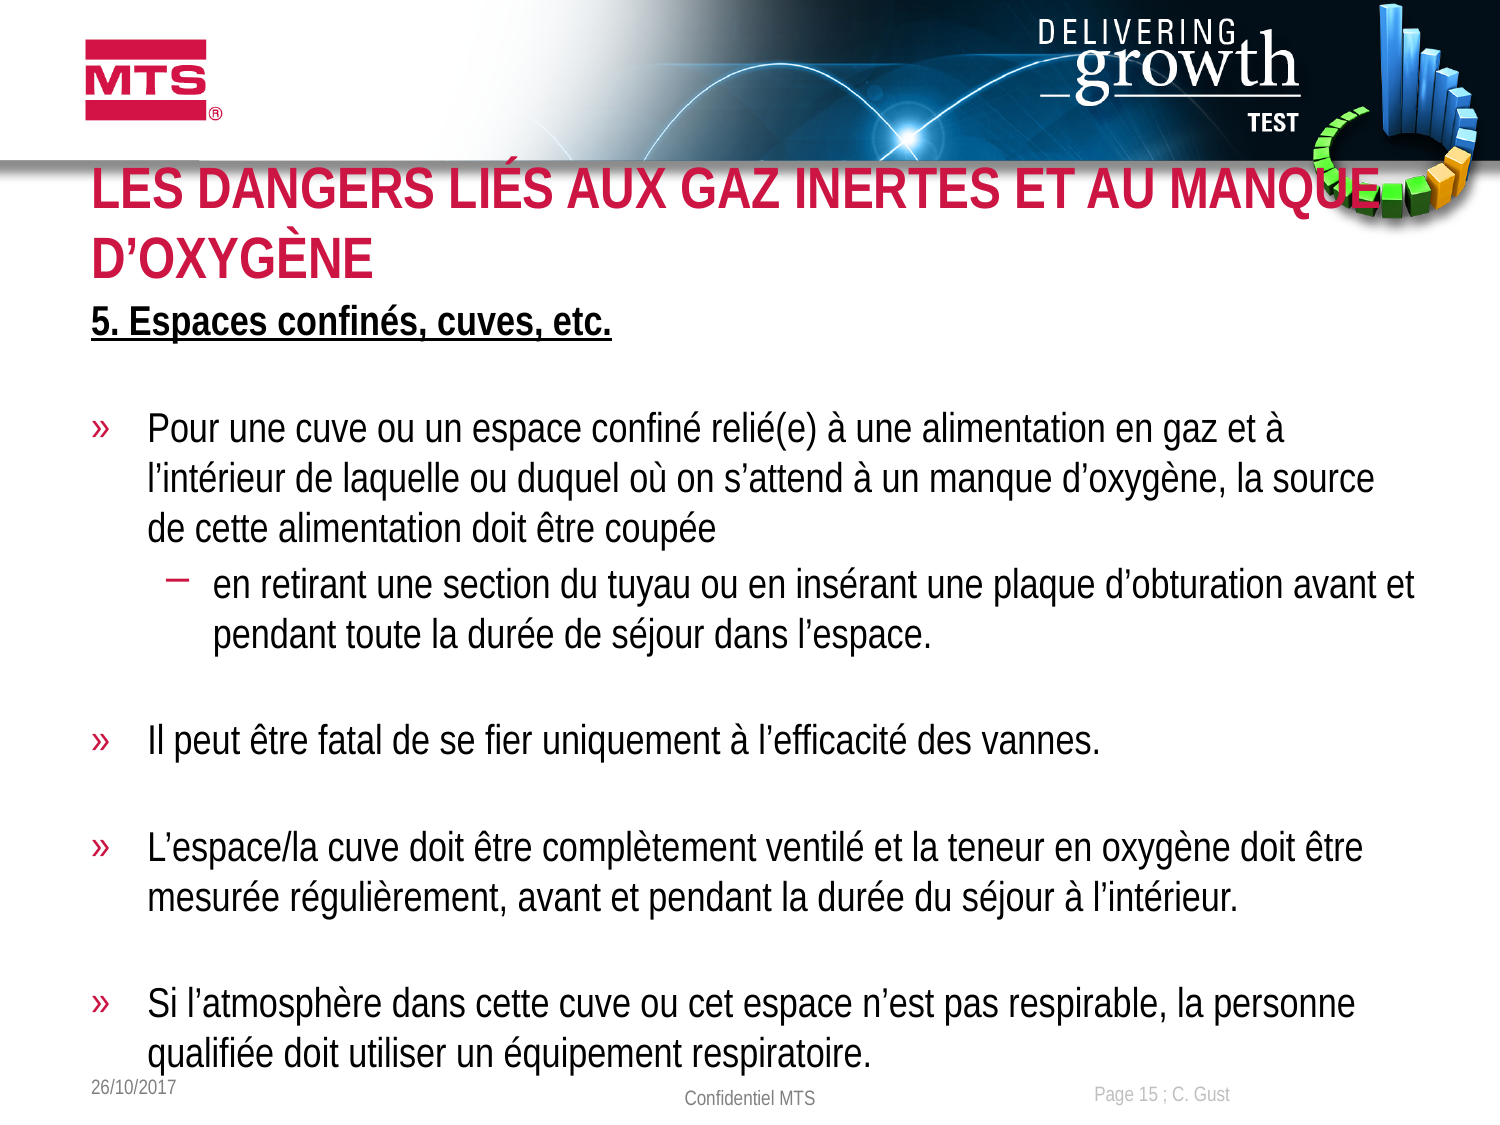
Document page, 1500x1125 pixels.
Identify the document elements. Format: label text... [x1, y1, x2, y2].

list 5. Espaces confinés, cuves, etc. Pour une cuve ou un espace confiné relié(e) à une alimentation en gaz et à l’intérieur de laquelle ou duquel où on s’attend à un manque d’oxygène, la source de cette alimentation doit être coupée en retirant une section du tuyau ou en insérant une plaque d’obturation avant et pendant toute la durée de séjour dans l’espace. Il peut être fatal de se fier uniquement à l’efficacité des vannes. L’espace/la cuve doit être complètement ventilé et la teneur en oxygène doit être mesurée régulièrement, avant et pendant la durée du séjour à l’intérieur. Si l’atmosphère dans cette cuve ou cet espace n’est pas respirable, la personne qualifiée doit utiliser un équipement respiratoire. [75, 260, 1432, 1054]
picture [0, 0, 1500, 242]
slide_number Page 15 ; C. Gust [1079, 1072, 1430, 1114]
title LES DANGERS LIÉS AUX GAZ INERTES ET AU MANQUE D’OXYGÈNE [75, 180, 1430, 260]
text_box Confidentiel MTS [512, 1076, 988, 1115]
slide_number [75, 1065, 221, 1107]
